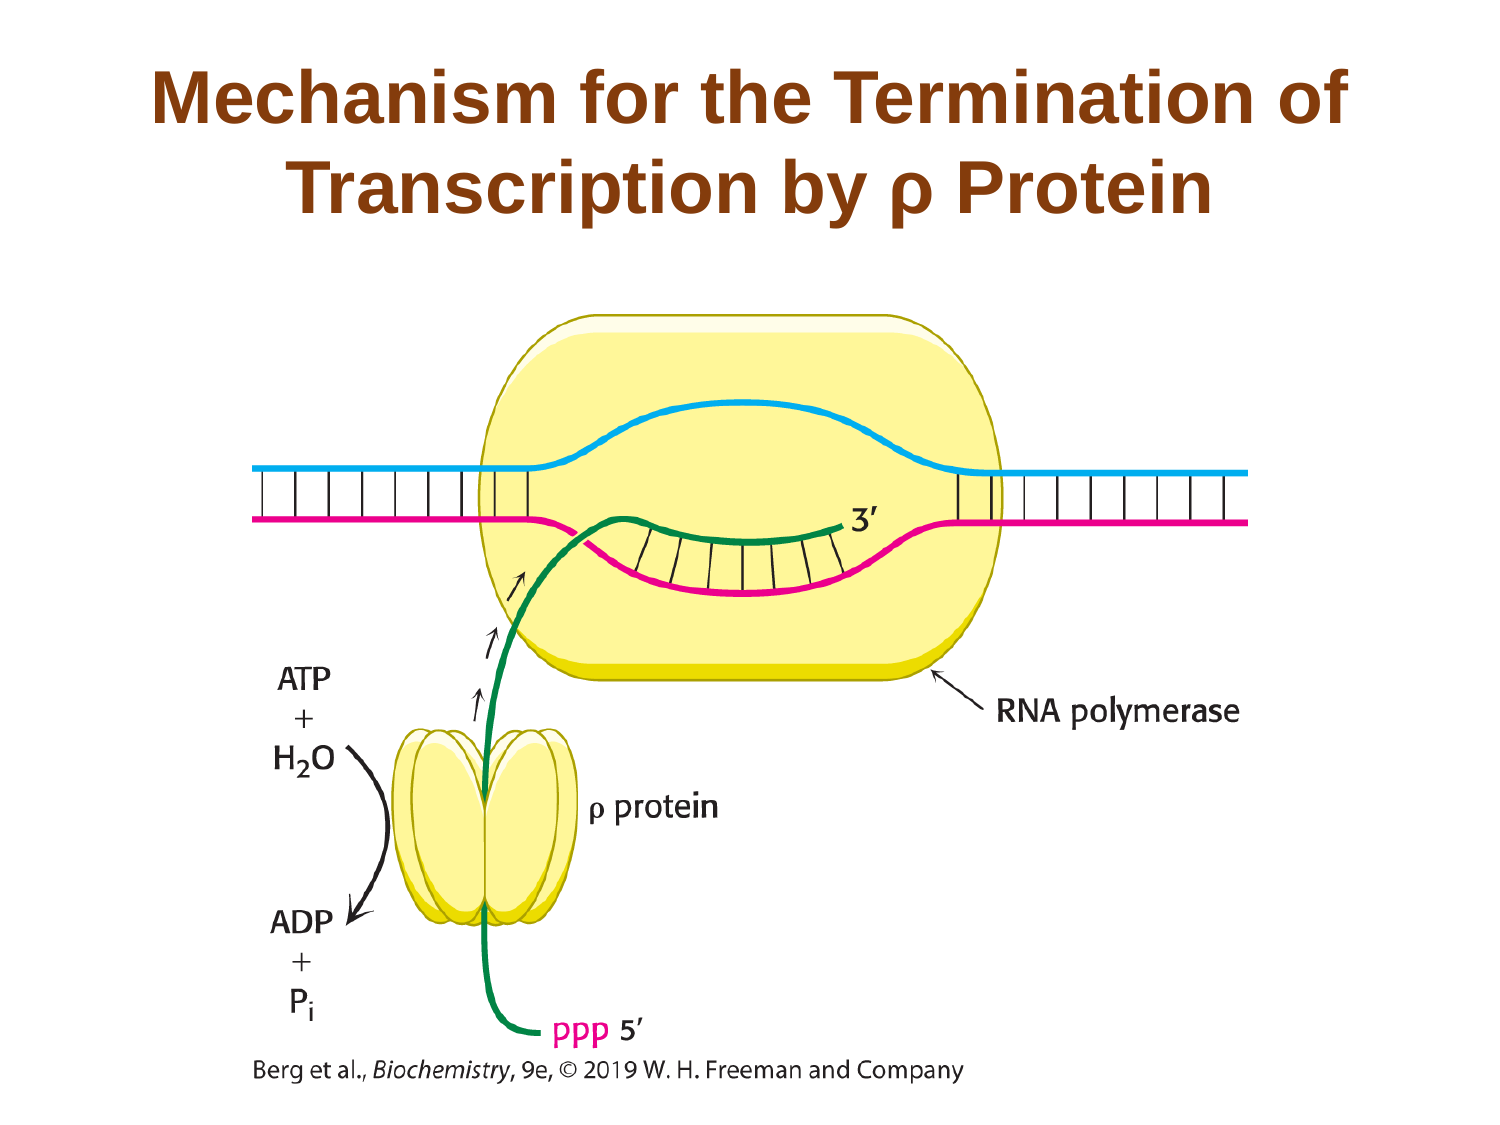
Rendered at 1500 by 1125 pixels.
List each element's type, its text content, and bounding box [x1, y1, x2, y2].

picture [252, 314, 1248, 469]
picture [252, 406, 1248, 1085]
title Mechanism for the Termination of Transcription by ρ Protein [75, 45, 1425, 233]
